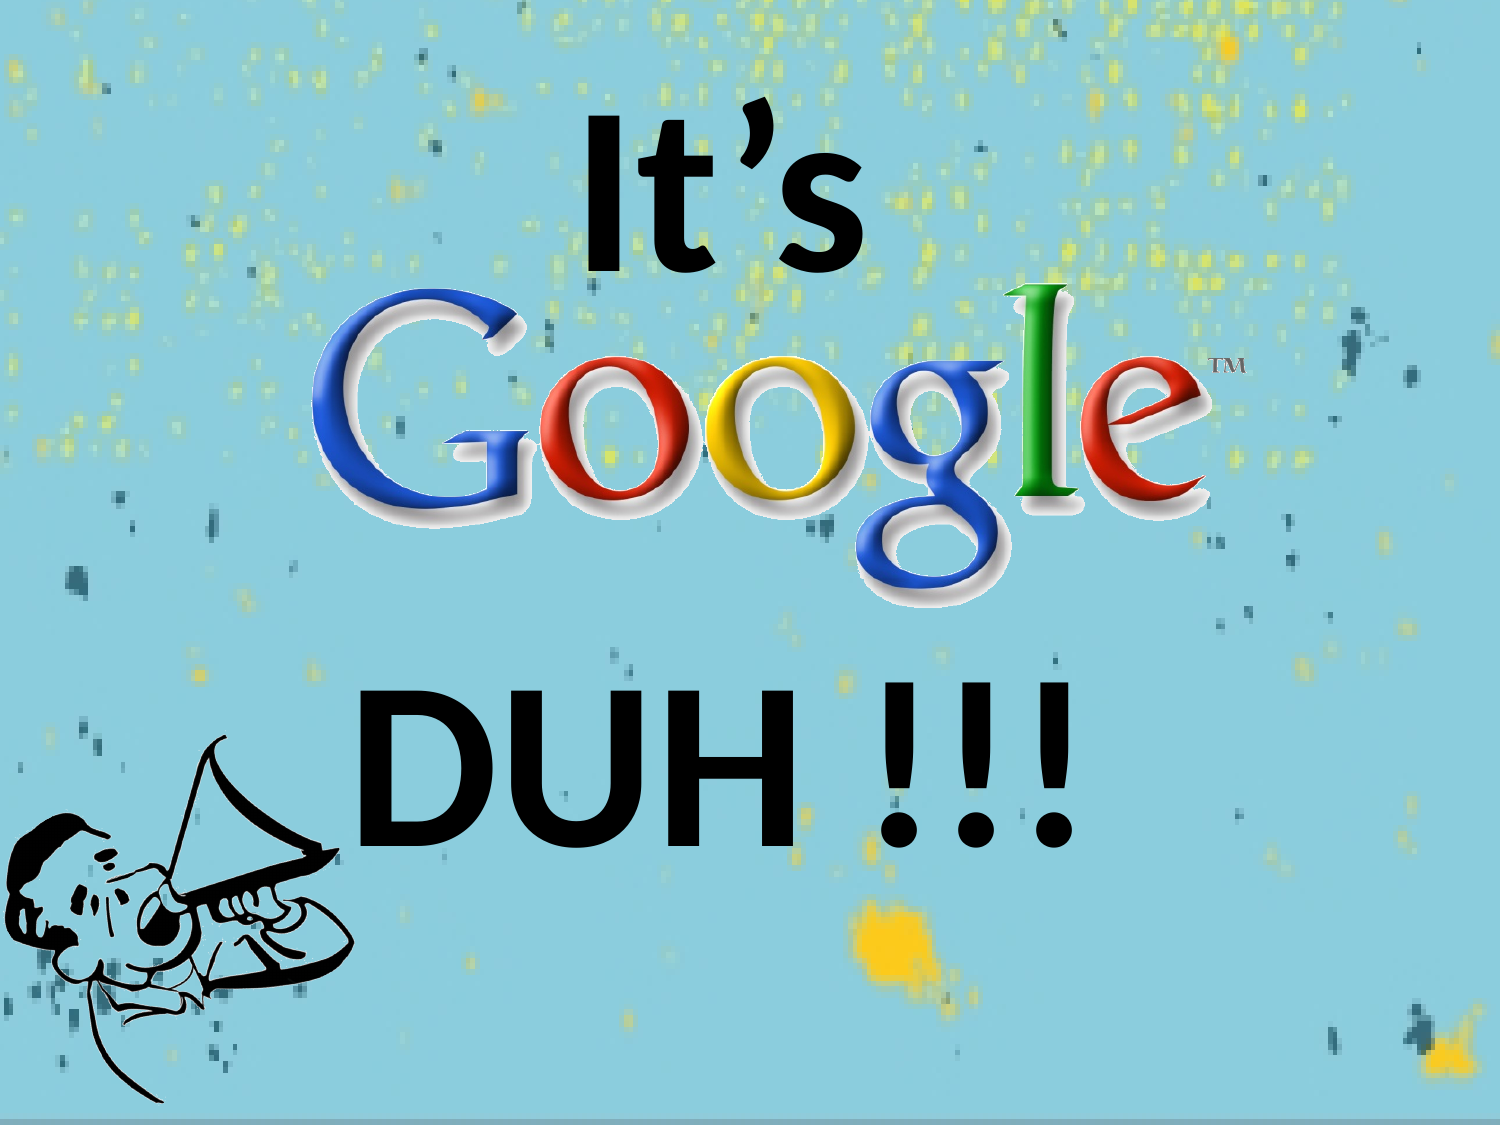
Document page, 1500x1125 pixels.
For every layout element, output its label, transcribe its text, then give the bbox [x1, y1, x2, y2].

text_box It’s DUH !!! [187, 24, 1255, 903]
picture [0, 0, 1500, 1125]
